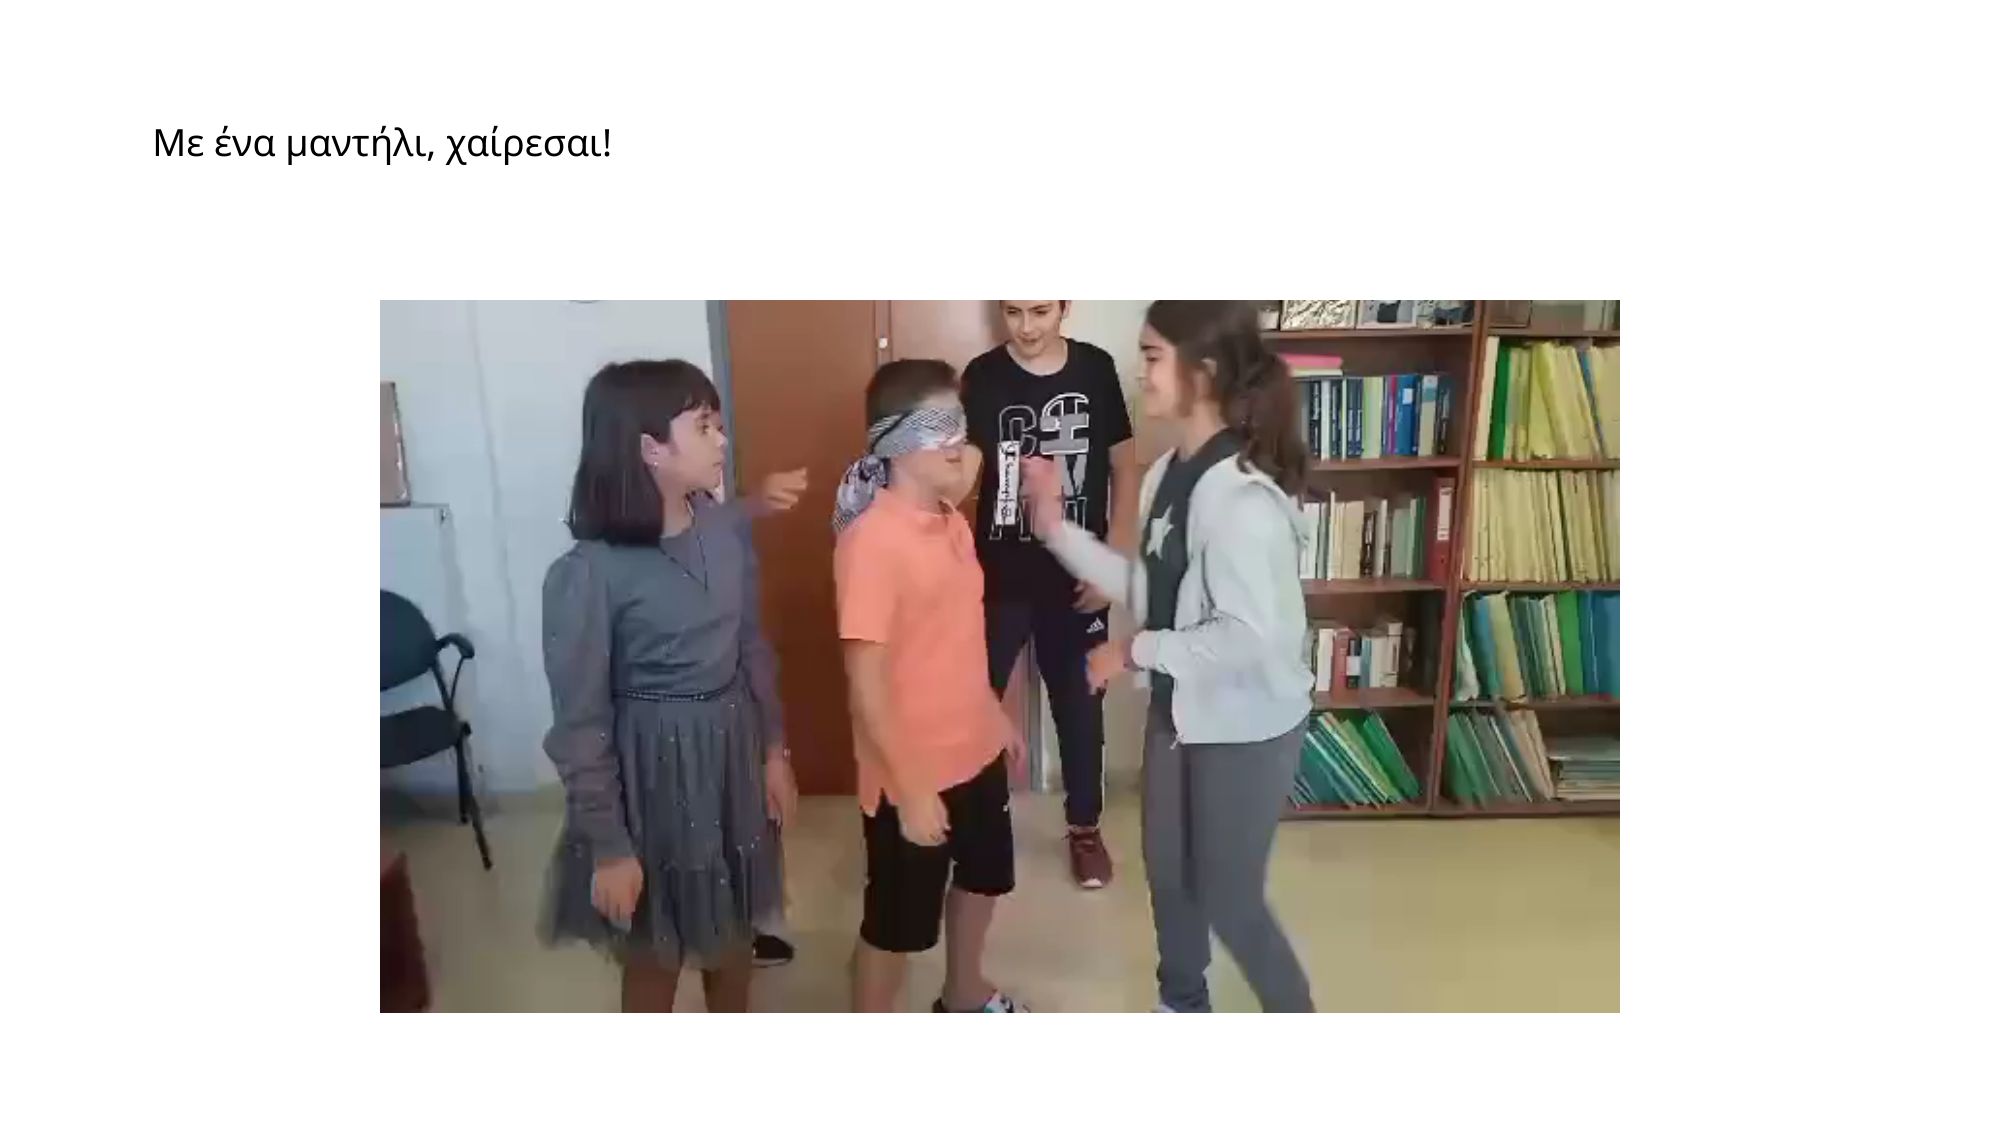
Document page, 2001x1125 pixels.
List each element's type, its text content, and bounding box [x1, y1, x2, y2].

title Με ένα μαντήλι, χαίρεσαι! [137, 59, 1805, 229]
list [379, 299, 1621, 1014]
